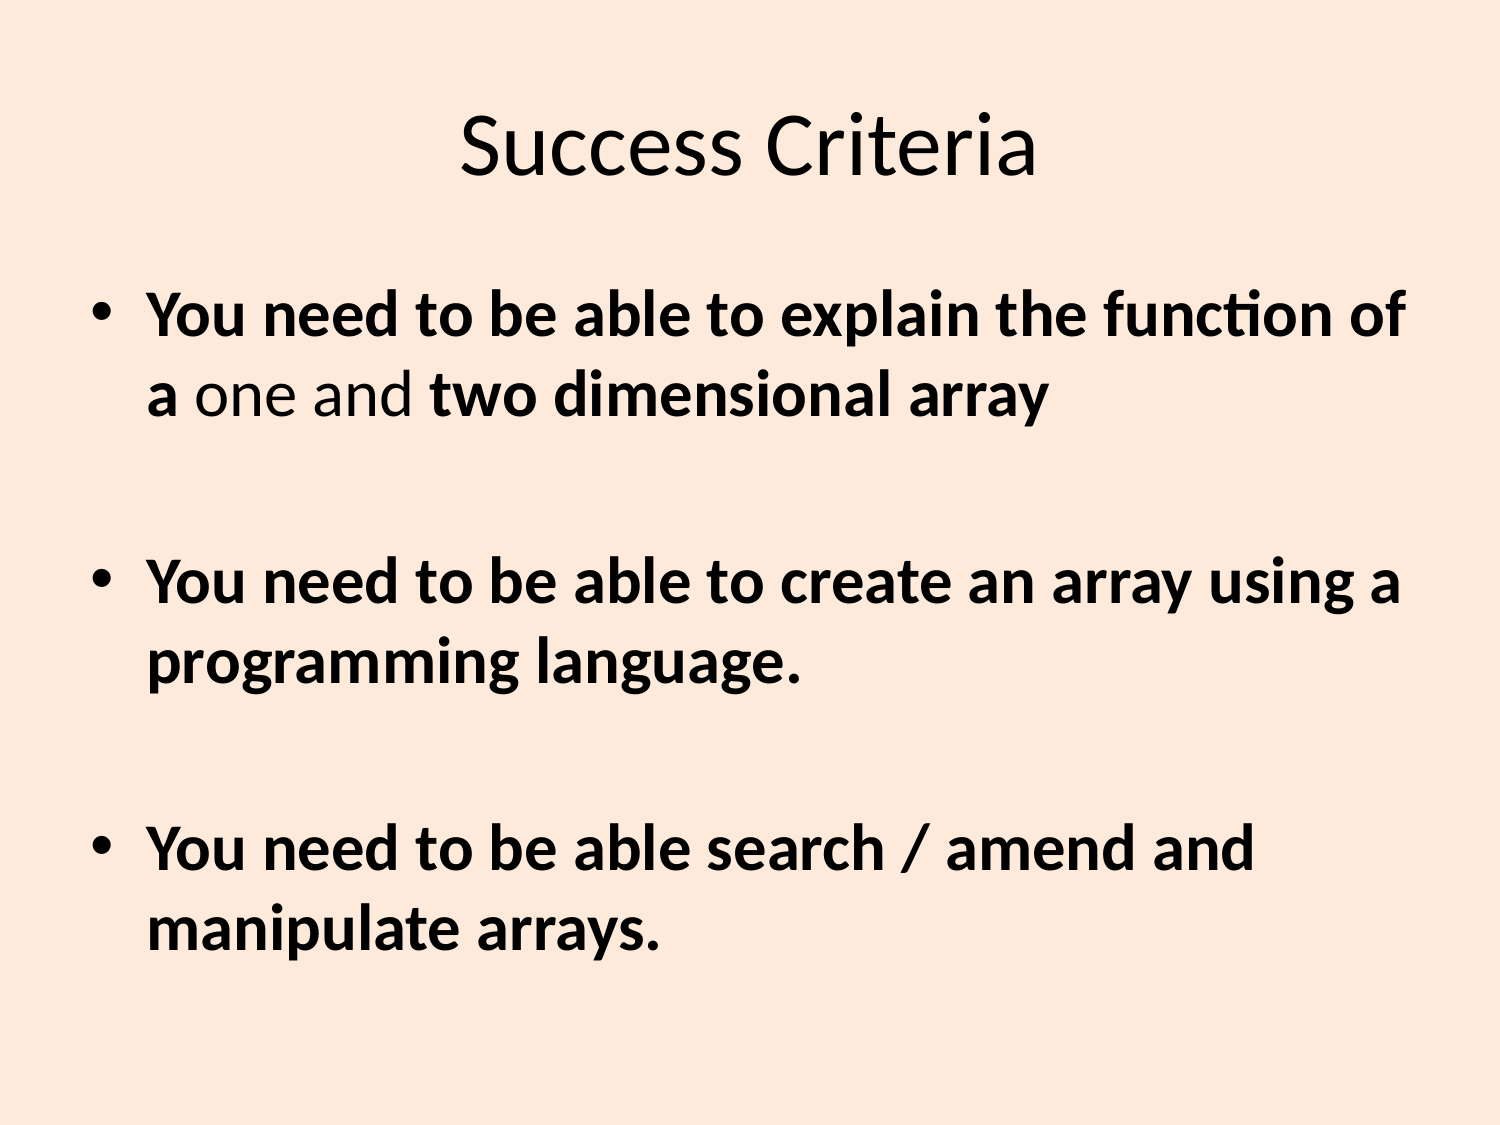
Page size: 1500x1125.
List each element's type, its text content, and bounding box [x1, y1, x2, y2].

list You need to be able to explain the function of a one and two dimensional array You need to be able to create an array using a programming language. You need to be able search / amend and manipulate arrays. [75, 262, 1425, 1059]
title Success Criteria [75, 45, 1425, 233]
